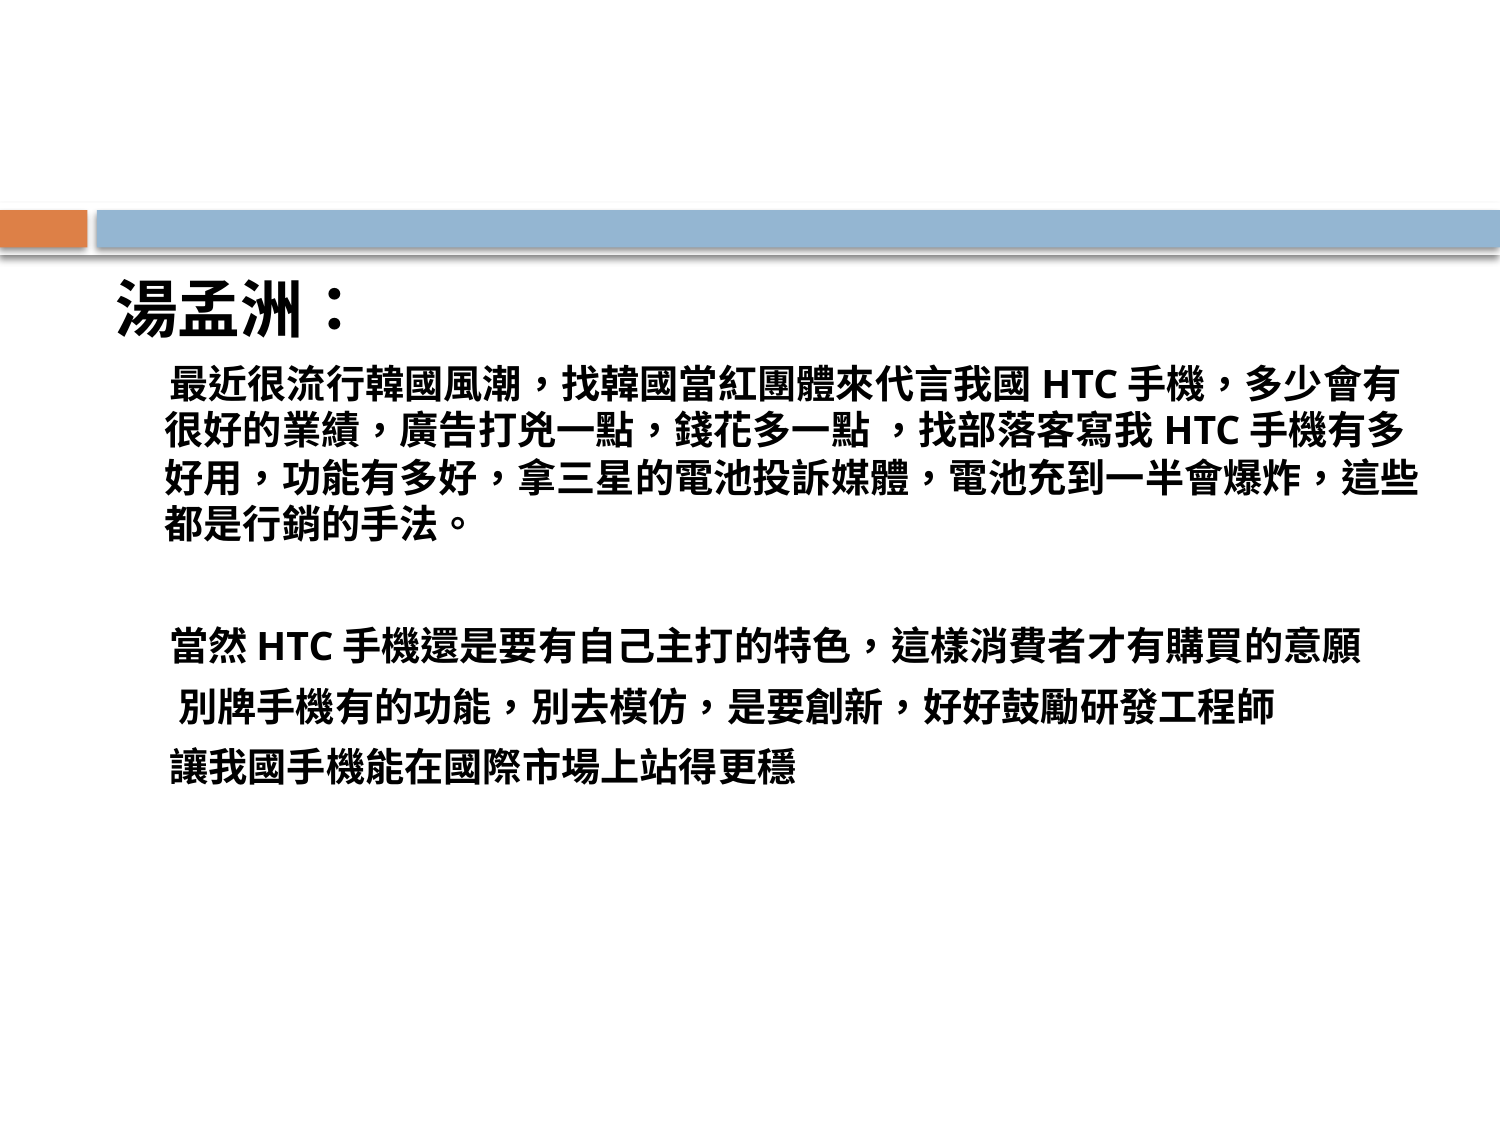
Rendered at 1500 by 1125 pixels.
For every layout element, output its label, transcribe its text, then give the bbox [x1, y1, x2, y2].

list 湯孟洲： 最近很流行韓國風潮，找韓國當紅團體來代言我國HTC手機，多少會有很好的業績，廣告打兇一點，錢花多一點 ，找部落客寫我HTC手機有多好用，功能有多好，拿三星的電池投訴媒體，電池充到一半會爆炸，這些都是行銷的手法。 當然HTC手機還是要有自己主打的特色，這樣消費者才有購買的意願 別牌手機有的功能，別去模仿，是要創新，好好鼓勵研發工程師 讓我國手機能在國際市場上站得更穩 [100, 262, 1438, 1000]
